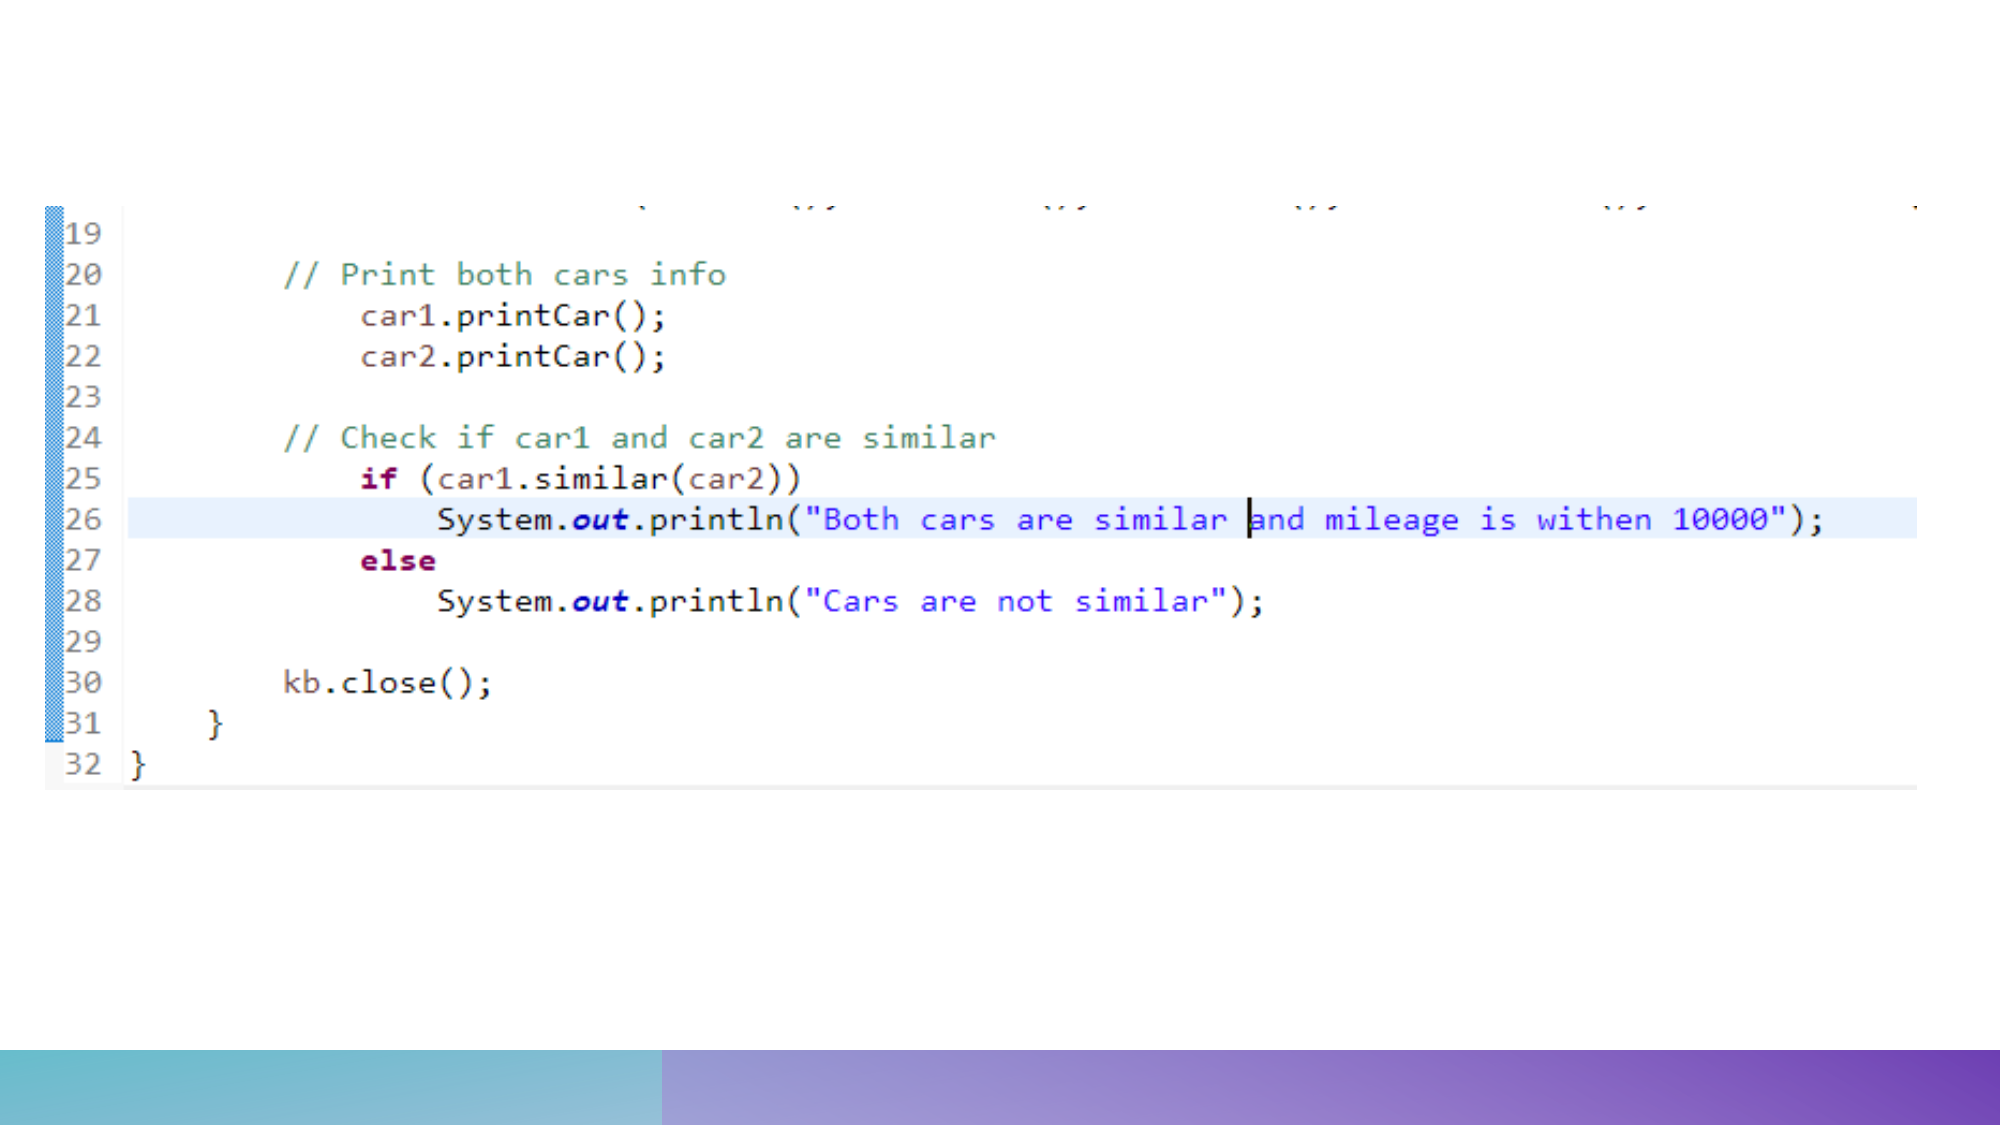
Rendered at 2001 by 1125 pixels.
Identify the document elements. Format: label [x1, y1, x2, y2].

picture [45, 206, 1917, 790]
